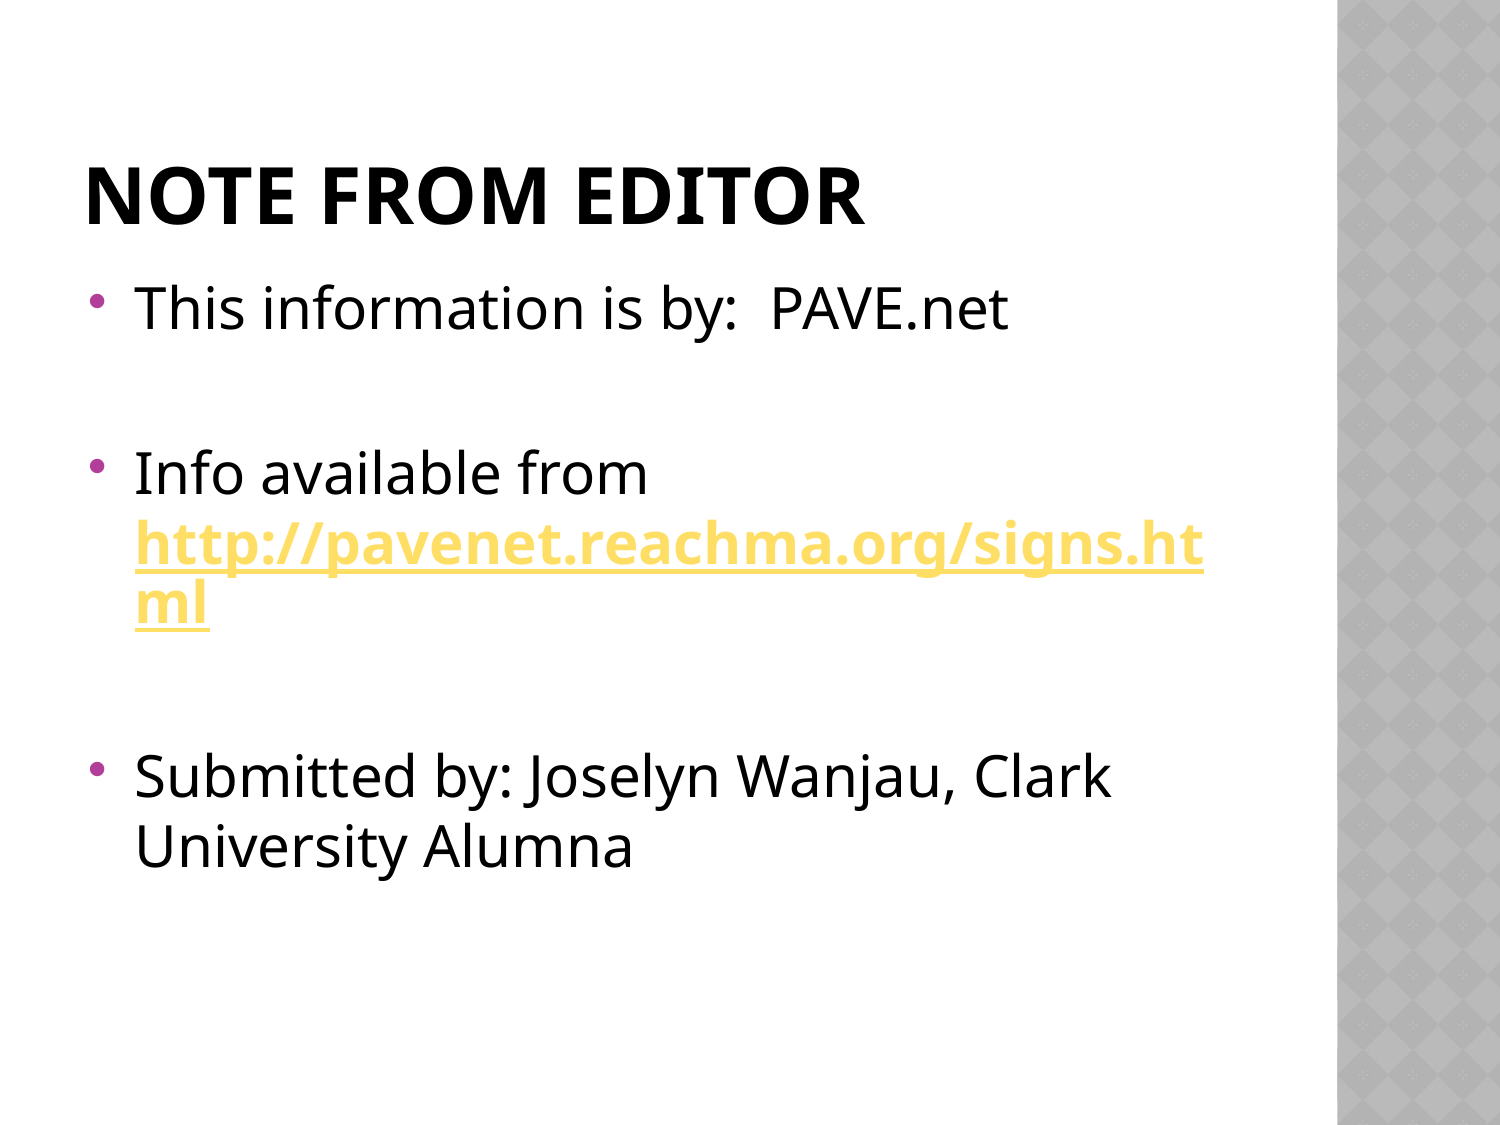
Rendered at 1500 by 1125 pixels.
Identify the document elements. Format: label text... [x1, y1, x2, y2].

list This information is by: PAVE.net Info available from http://pavenet.reachma.org/signs.html Submitted by: Joselyn Wanjau, Clark University Alumna [74, 263, 1263, 1060]
title Note From Editor [75, 52, 1263, 241]
